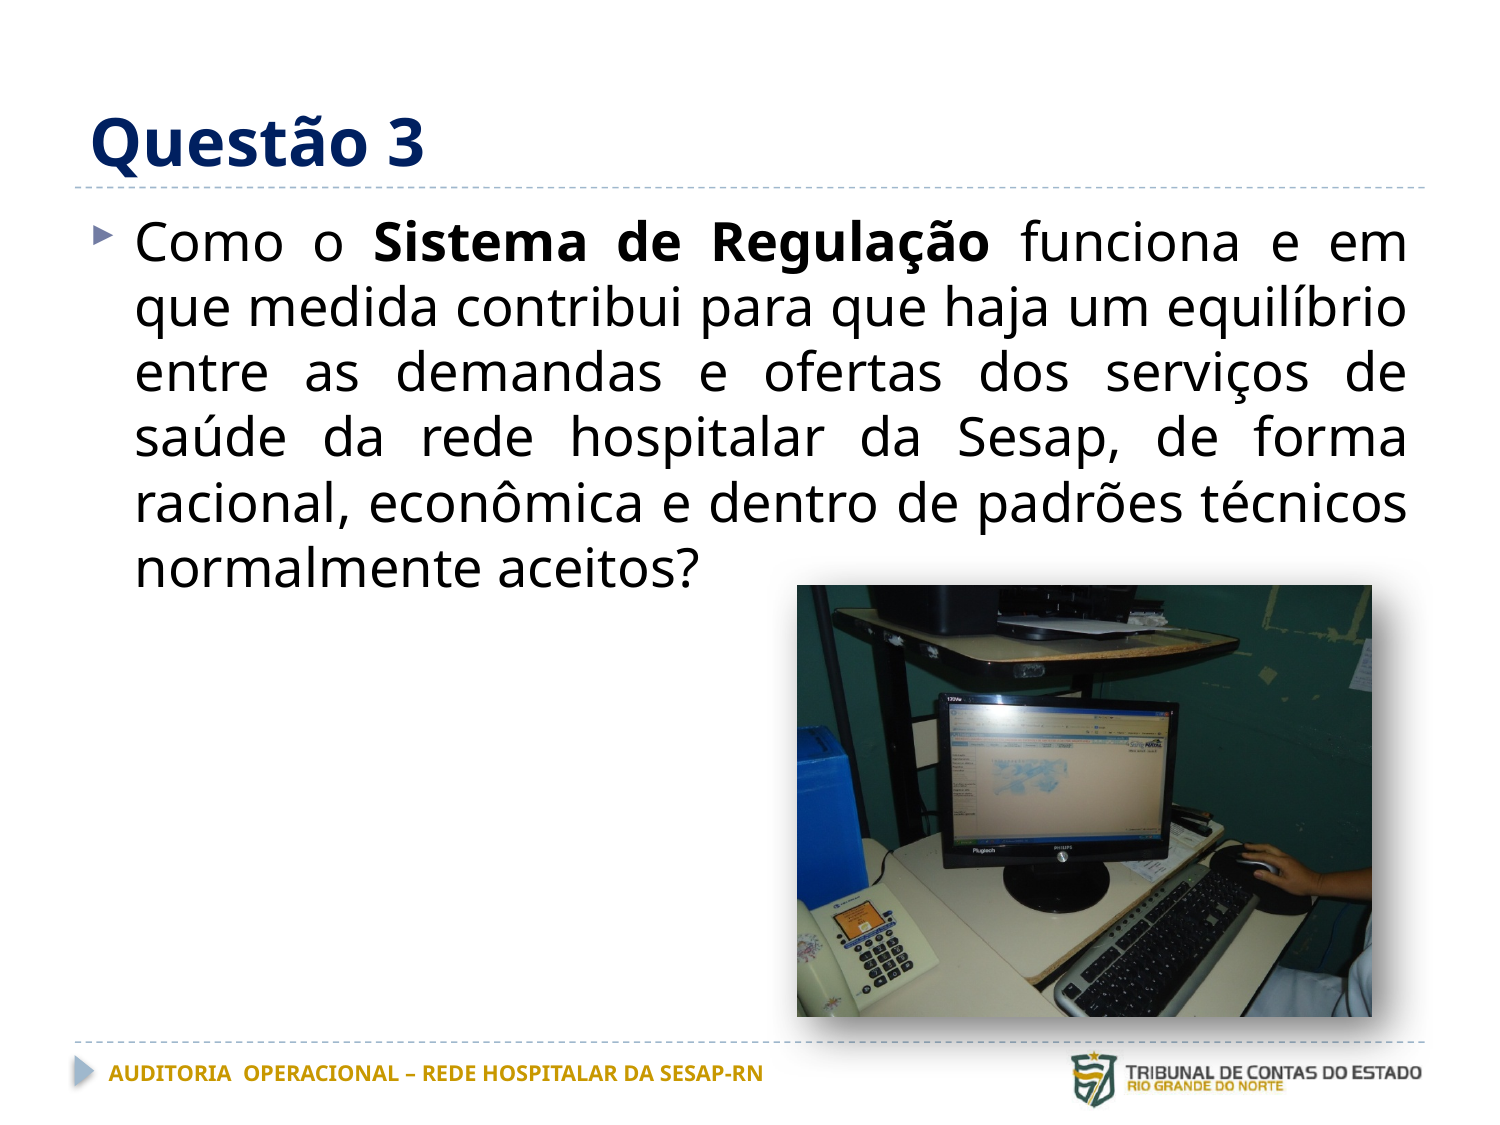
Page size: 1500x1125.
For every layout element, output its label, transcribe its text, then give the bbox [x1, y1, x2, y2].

text_box AUDITORIA OPERACIONAL – REDE HOSPITALAR DA SESAP-RN [93, 1052, 1032, 1094]
picture [796, 585, 1372, 1017]
picture [1066, 1047, 1423, 1112]
list Como o Sistema de Regulação funciona e em que medida contribui para que haja um equilíbrio entre as demandas e ofertas dos serviços de saúde da rede hospitalar da Sesap, de forma racional, econômica e dentro de padrões técnicos normalmente aceitos? [75, 200, 1425, 1010]
title Questão 3 [75, 24, 1425, 188]
